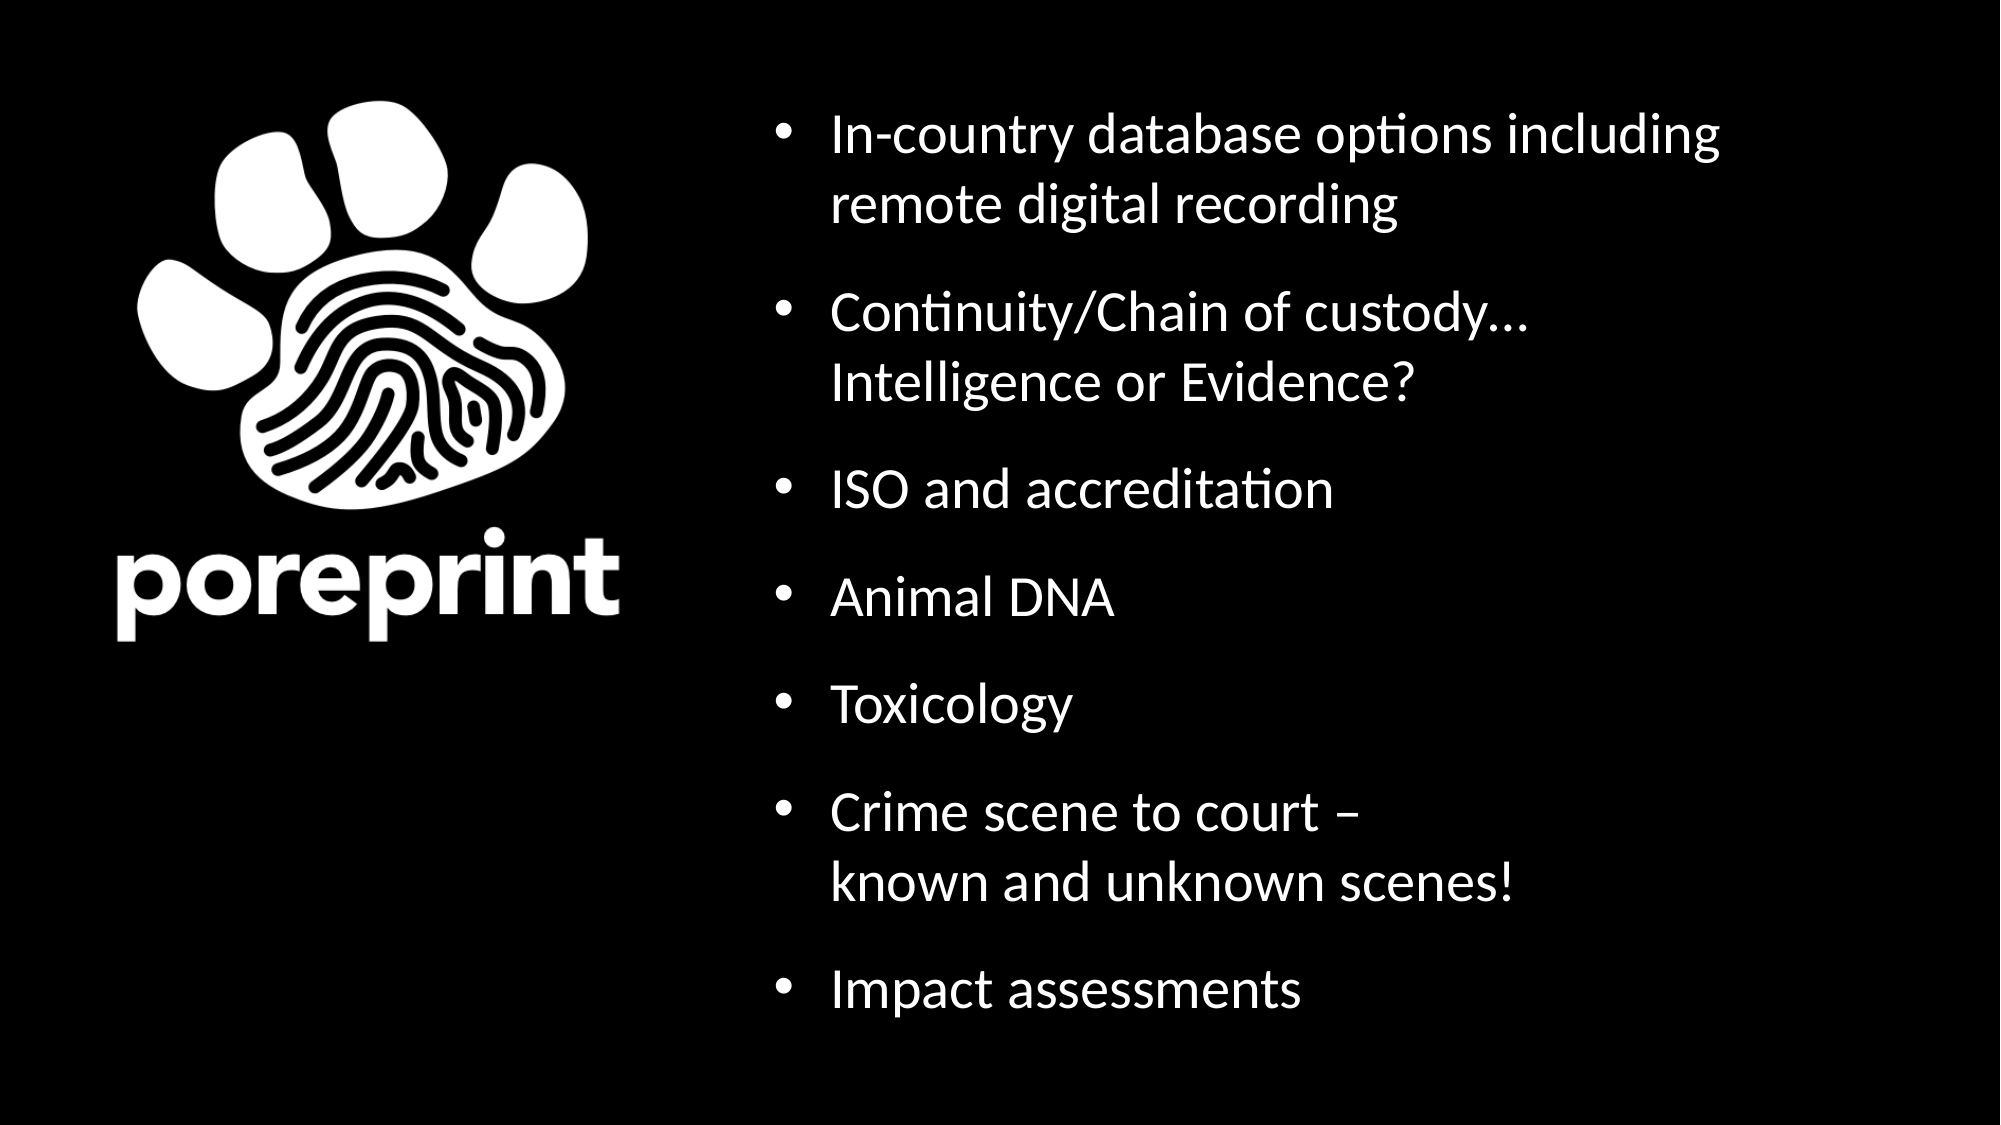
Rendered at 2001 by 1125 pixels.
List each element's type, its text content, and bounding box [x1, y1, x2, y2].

text_box In-country database options including remote digital recording Continuity/Chain of custody… Intelligence or Evidence? ISO and accreditation Animal DNA Toxicology Crime scene to court – known and unknown scenes! Impact assessments [758, 87, 1807, 1028]
picture [102, 87, 629, 647]
